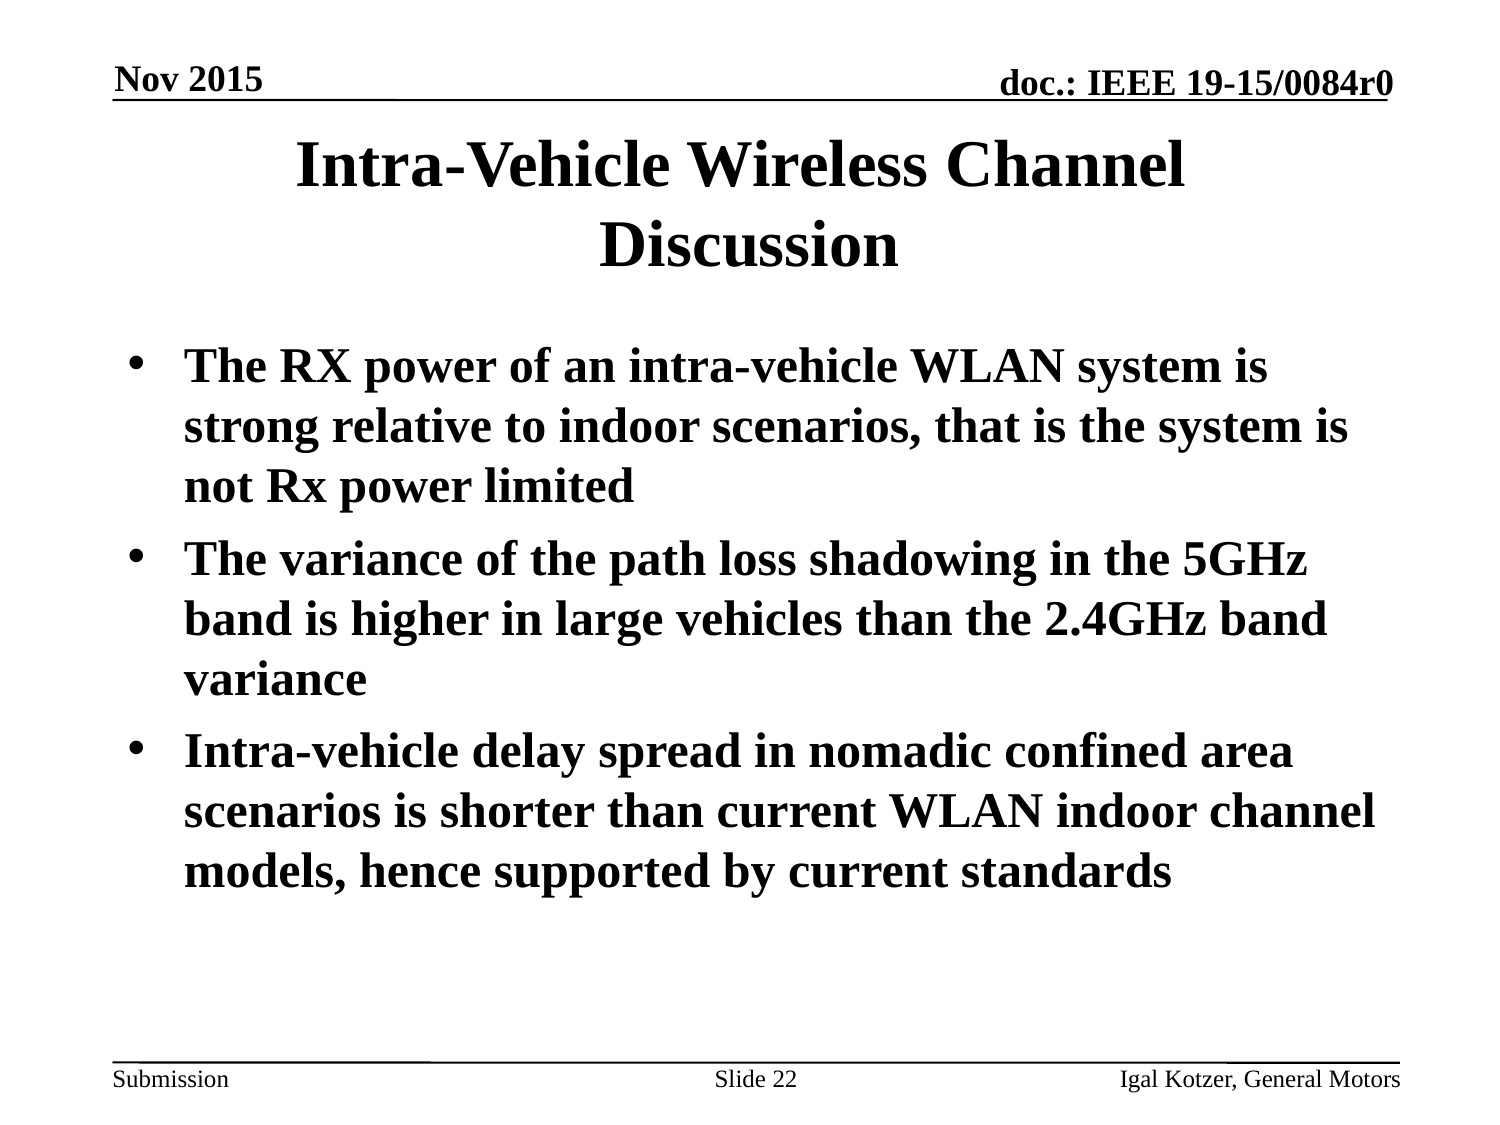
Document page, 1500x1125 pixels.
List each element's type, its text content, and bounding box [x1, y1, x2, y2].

title Intra-Vehicle Wireless Channel Discussion [112, 112, 1388, 288]
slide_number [114, 54, 540, 100]
list The RX power of an intra-vehicle WLAN system is strong relative to indoor scenarios, that is the system is not Rx power limited The variance of the path loss shadowing in the 5GHz band is higher in large vehicles than the 2.4GHz band variance Intra-vehicle delay spread in nomadic confined area scenarios is shorter than current WLAN indoor channel models, hence supported by current standards [112, 324, 1413, 1001]
footer Igal Kotzer, General Motors [902, 1061, 1402, 1093]
slide_number Slide 22 [712, 1061, 800, 1123]
